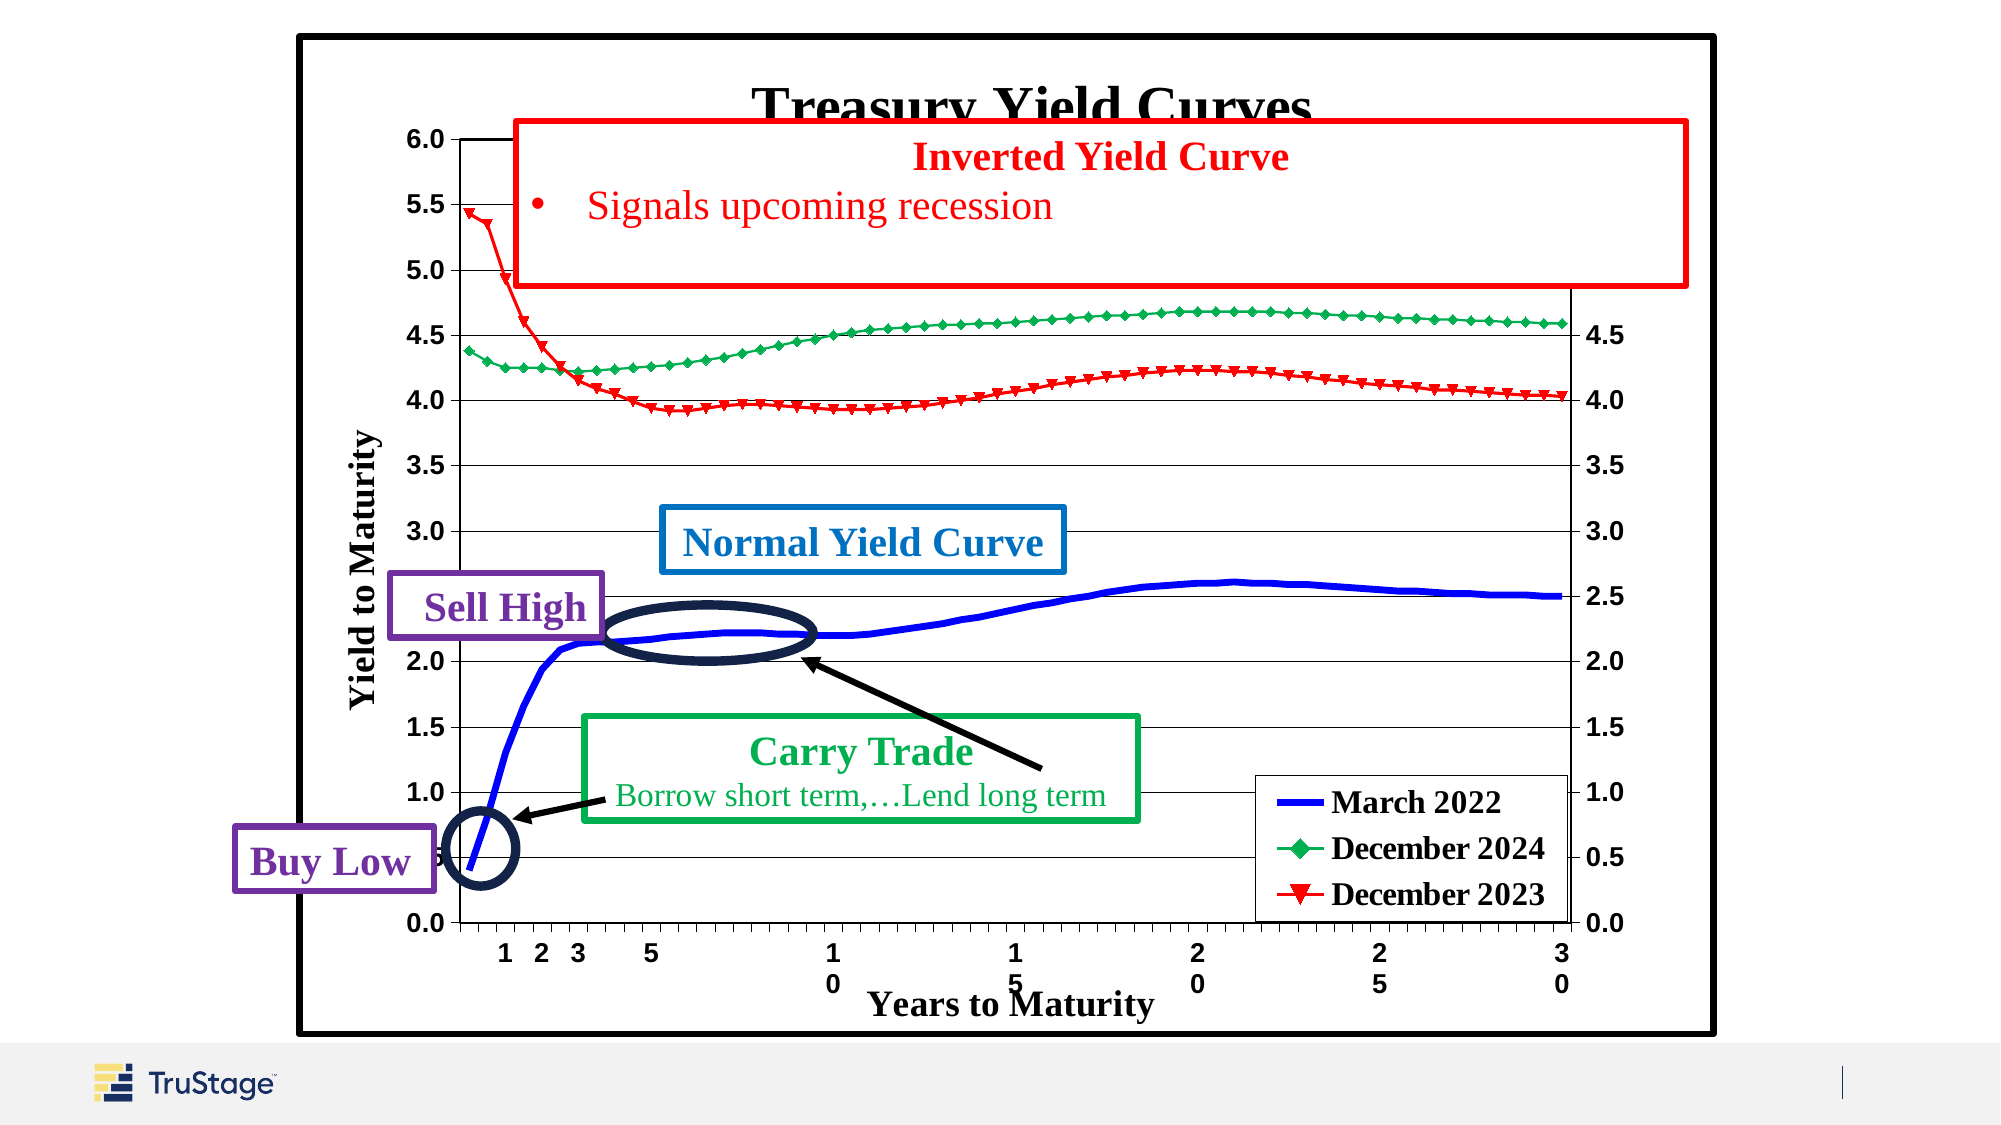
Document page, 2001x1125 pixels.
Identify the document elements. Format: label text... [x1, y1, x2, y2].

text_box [512, 799, 606, 820]
picture [72, 1041, 299, 1124]
text_box Buy Low [235, 826, 295, 892]
chart [295, 33, 1717, 1038]
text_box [800, 657, 1042, 769]
